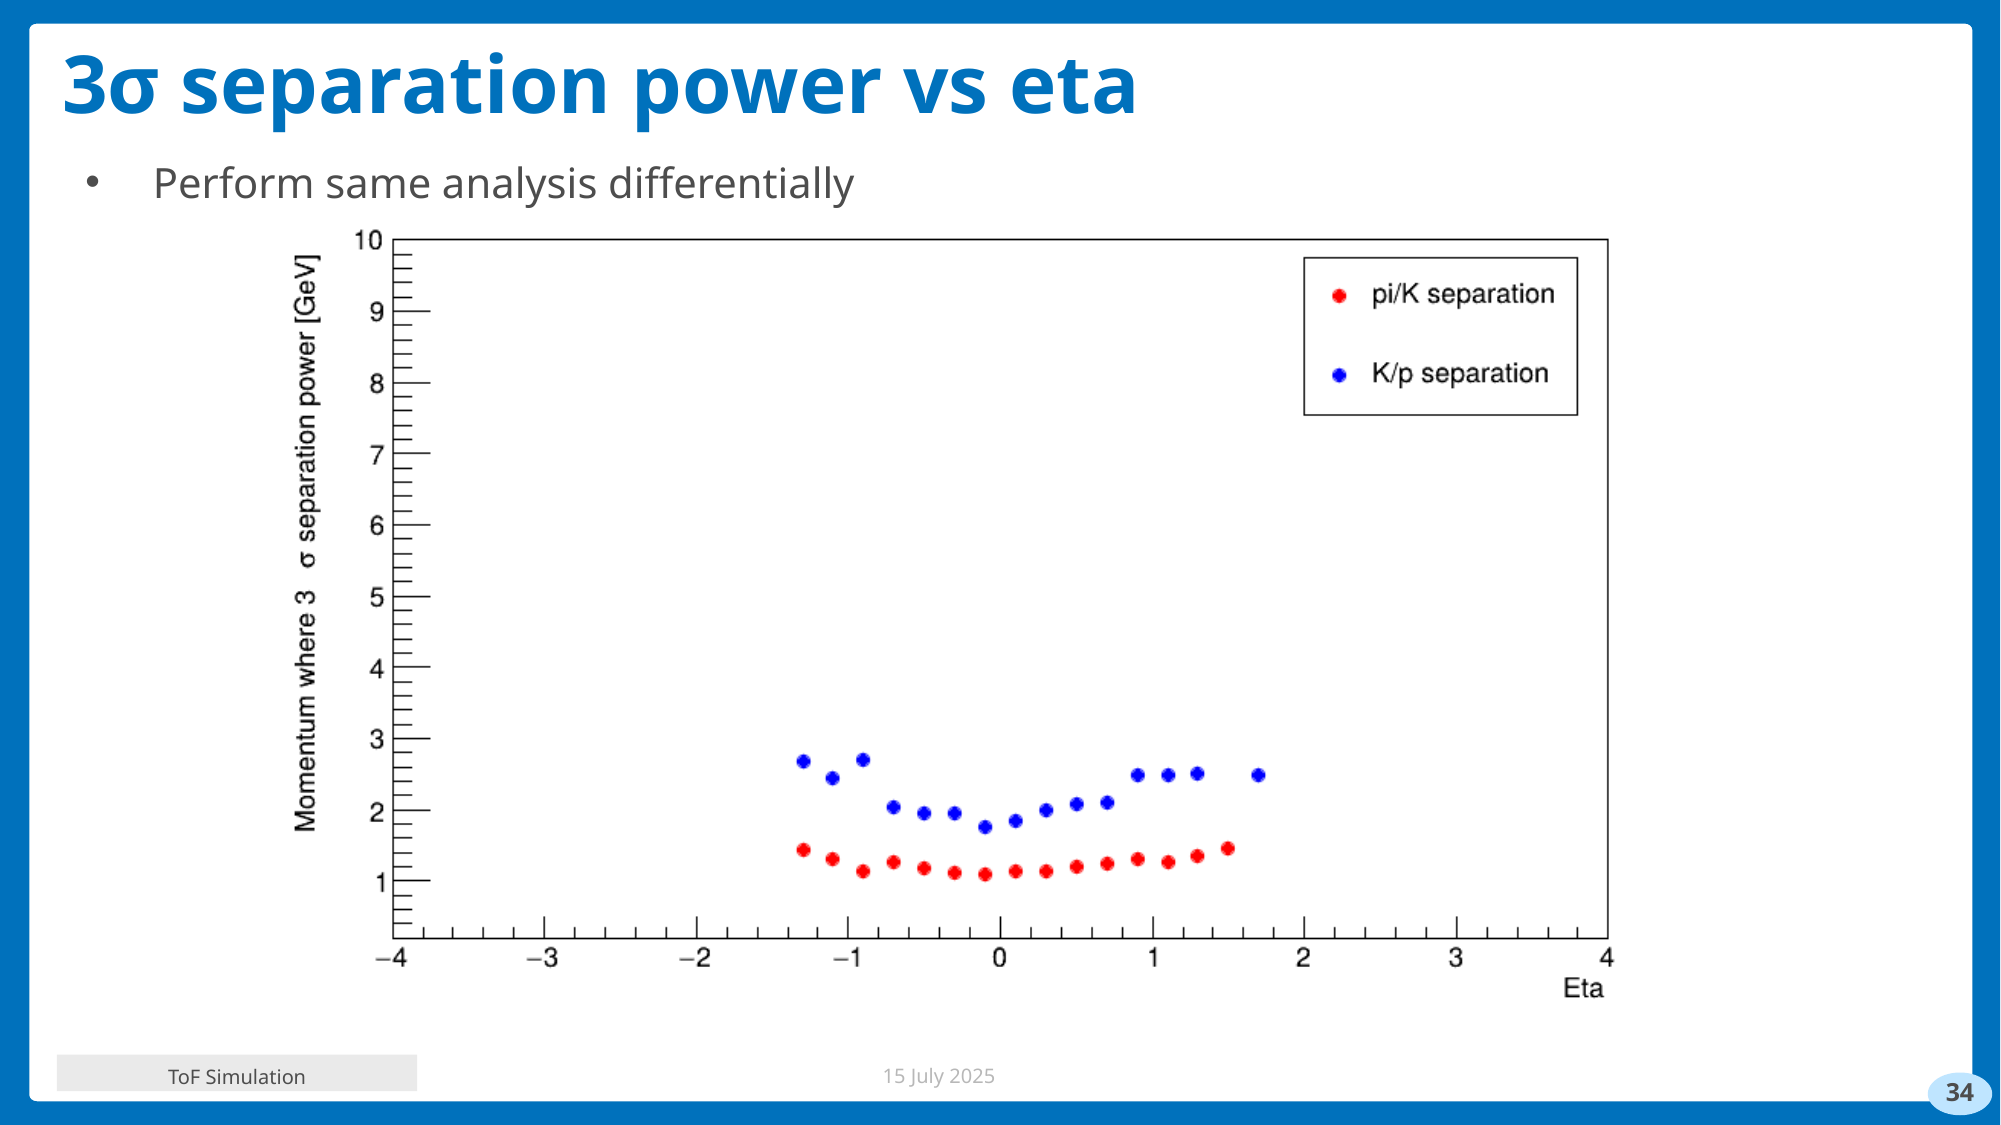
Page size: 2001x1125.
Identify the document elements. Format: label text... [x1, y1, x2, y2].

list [240, 152, 1760, 1026]
title 3σ separation power vs eta [62, 30, 1931, 132]
footer ToF Simulation [56, 1054, 418, 1092]
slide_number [867, 1056, 1136, 1094]
text_box Perform same analysis differentially [70, 148, 1939, 1035]
slide_number 34 [1927, 1072, 1993, 1116]
